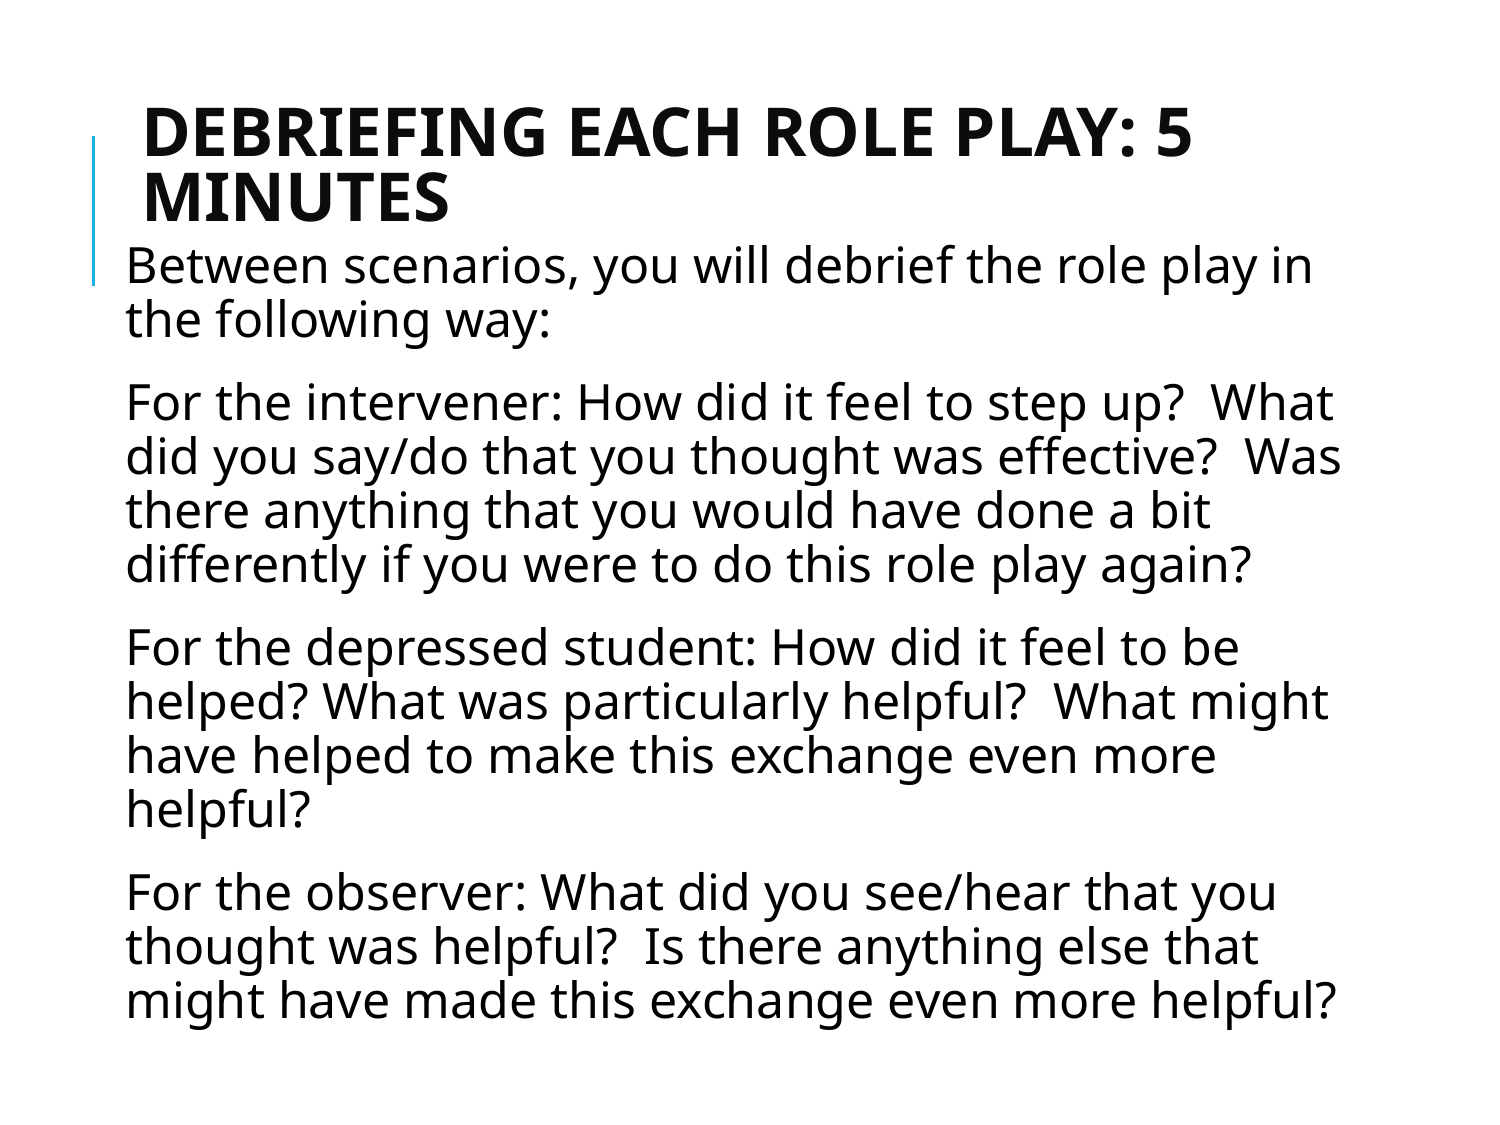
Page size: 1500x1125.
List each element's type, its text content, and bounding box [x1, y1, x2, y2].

list Between scenarios, you will debrief the role play in the following way: For the intervener: How did it feel to step up? What did you say/do that you thought was effective? Was there anything that you would have done a bit differently if you were to do this role play again? For the depressed student: How did it feel to be helped? What was particularly helpful? What might have helped to make this exchange even more helpful? For the observer: What did you see/hear that you thought was helpful? Is there anything else that might have made this exchange even more helpful? [103, 232, 1397, 1118]
title DEBRIEFING EACH ROLE PLAY: 5 MINUTES [126, 96, 1322, 232]
